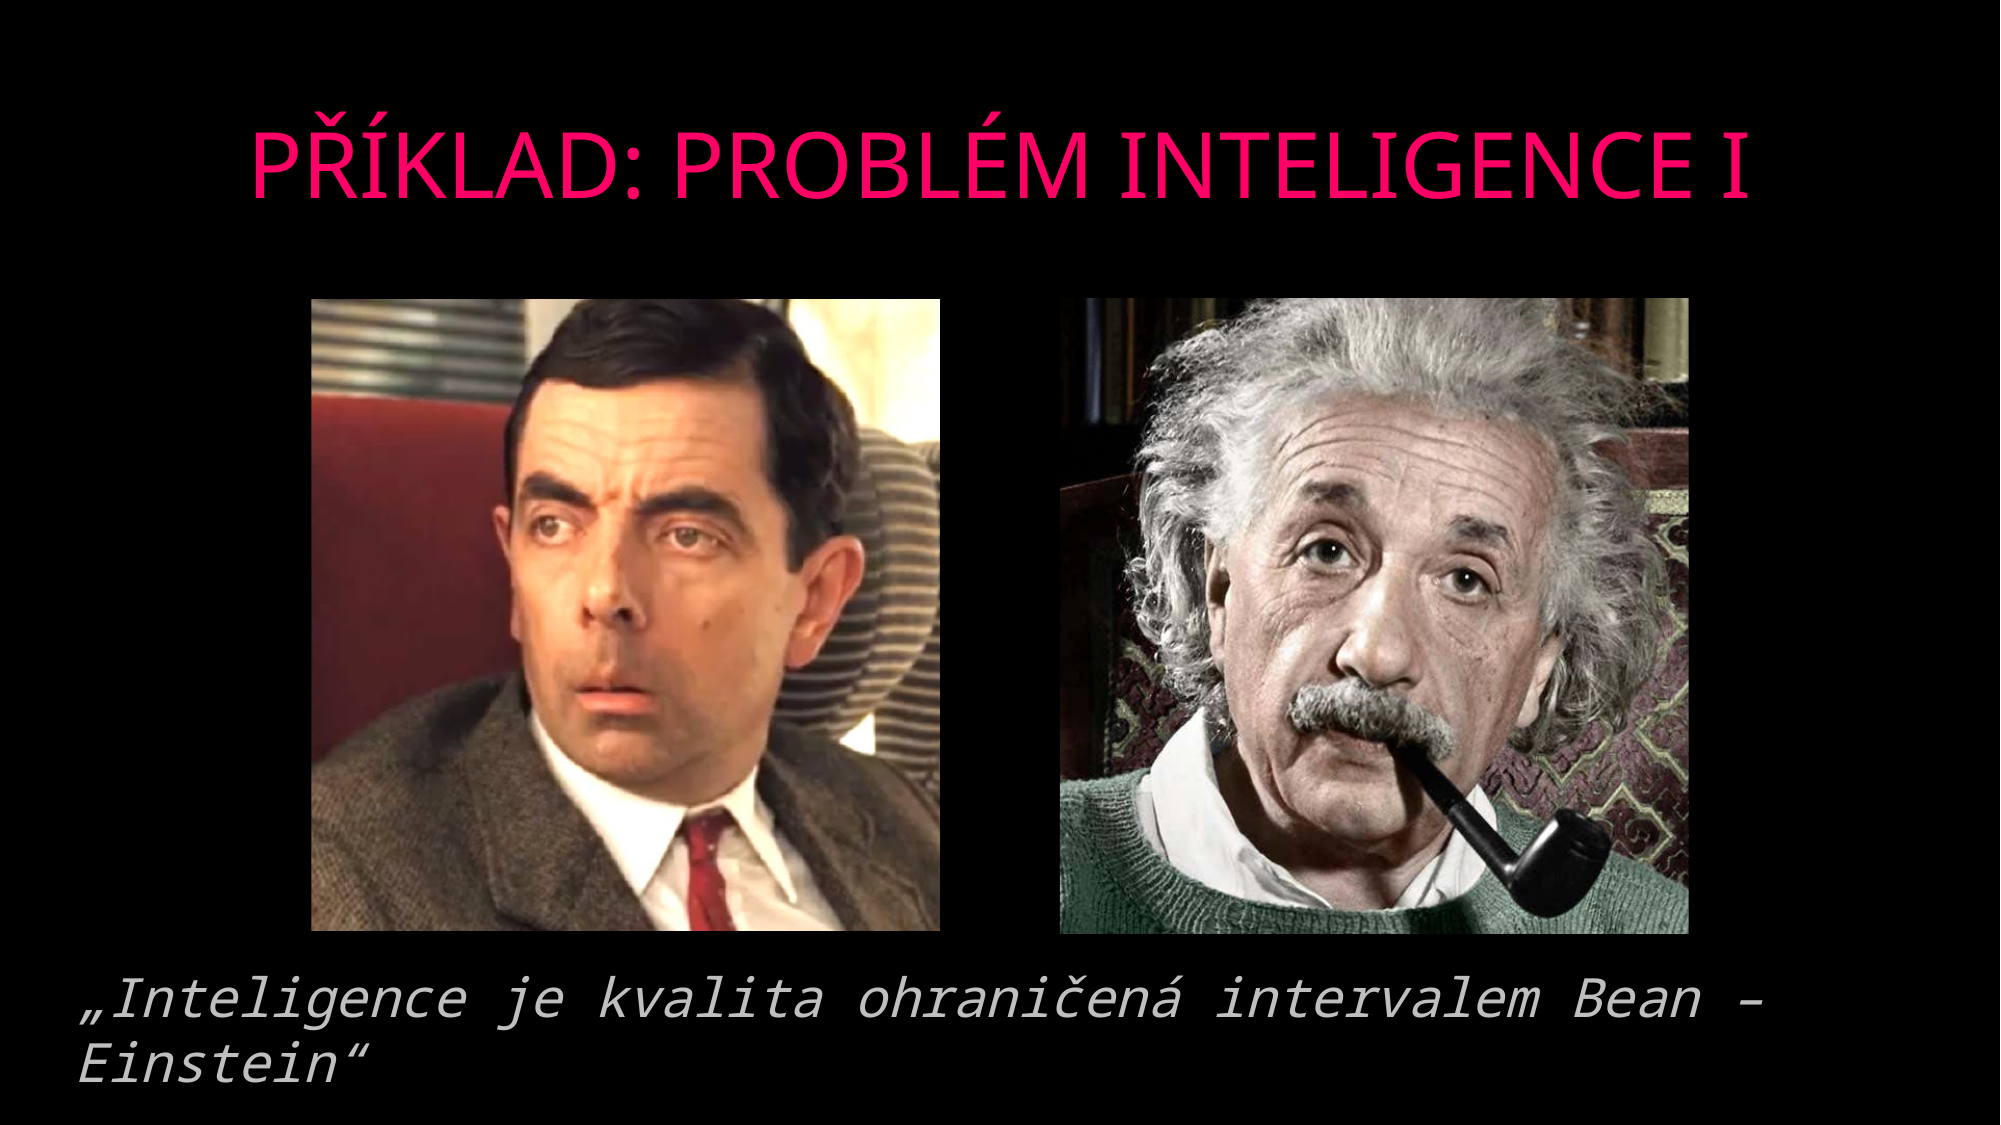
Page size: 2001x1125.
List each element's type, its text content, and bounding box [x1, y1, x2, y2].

text_box „Inteligence je kvalita ohraničená intervalem Bean – Einstein“ [60, 955, 1940, 1101]
picture [311, 299, 940, 931]
title PŘÍKLAD: PROBLÉM INTELIGENCE I [137, 59, 1863, 278]
picture [1059, 298, 1689, 934]
